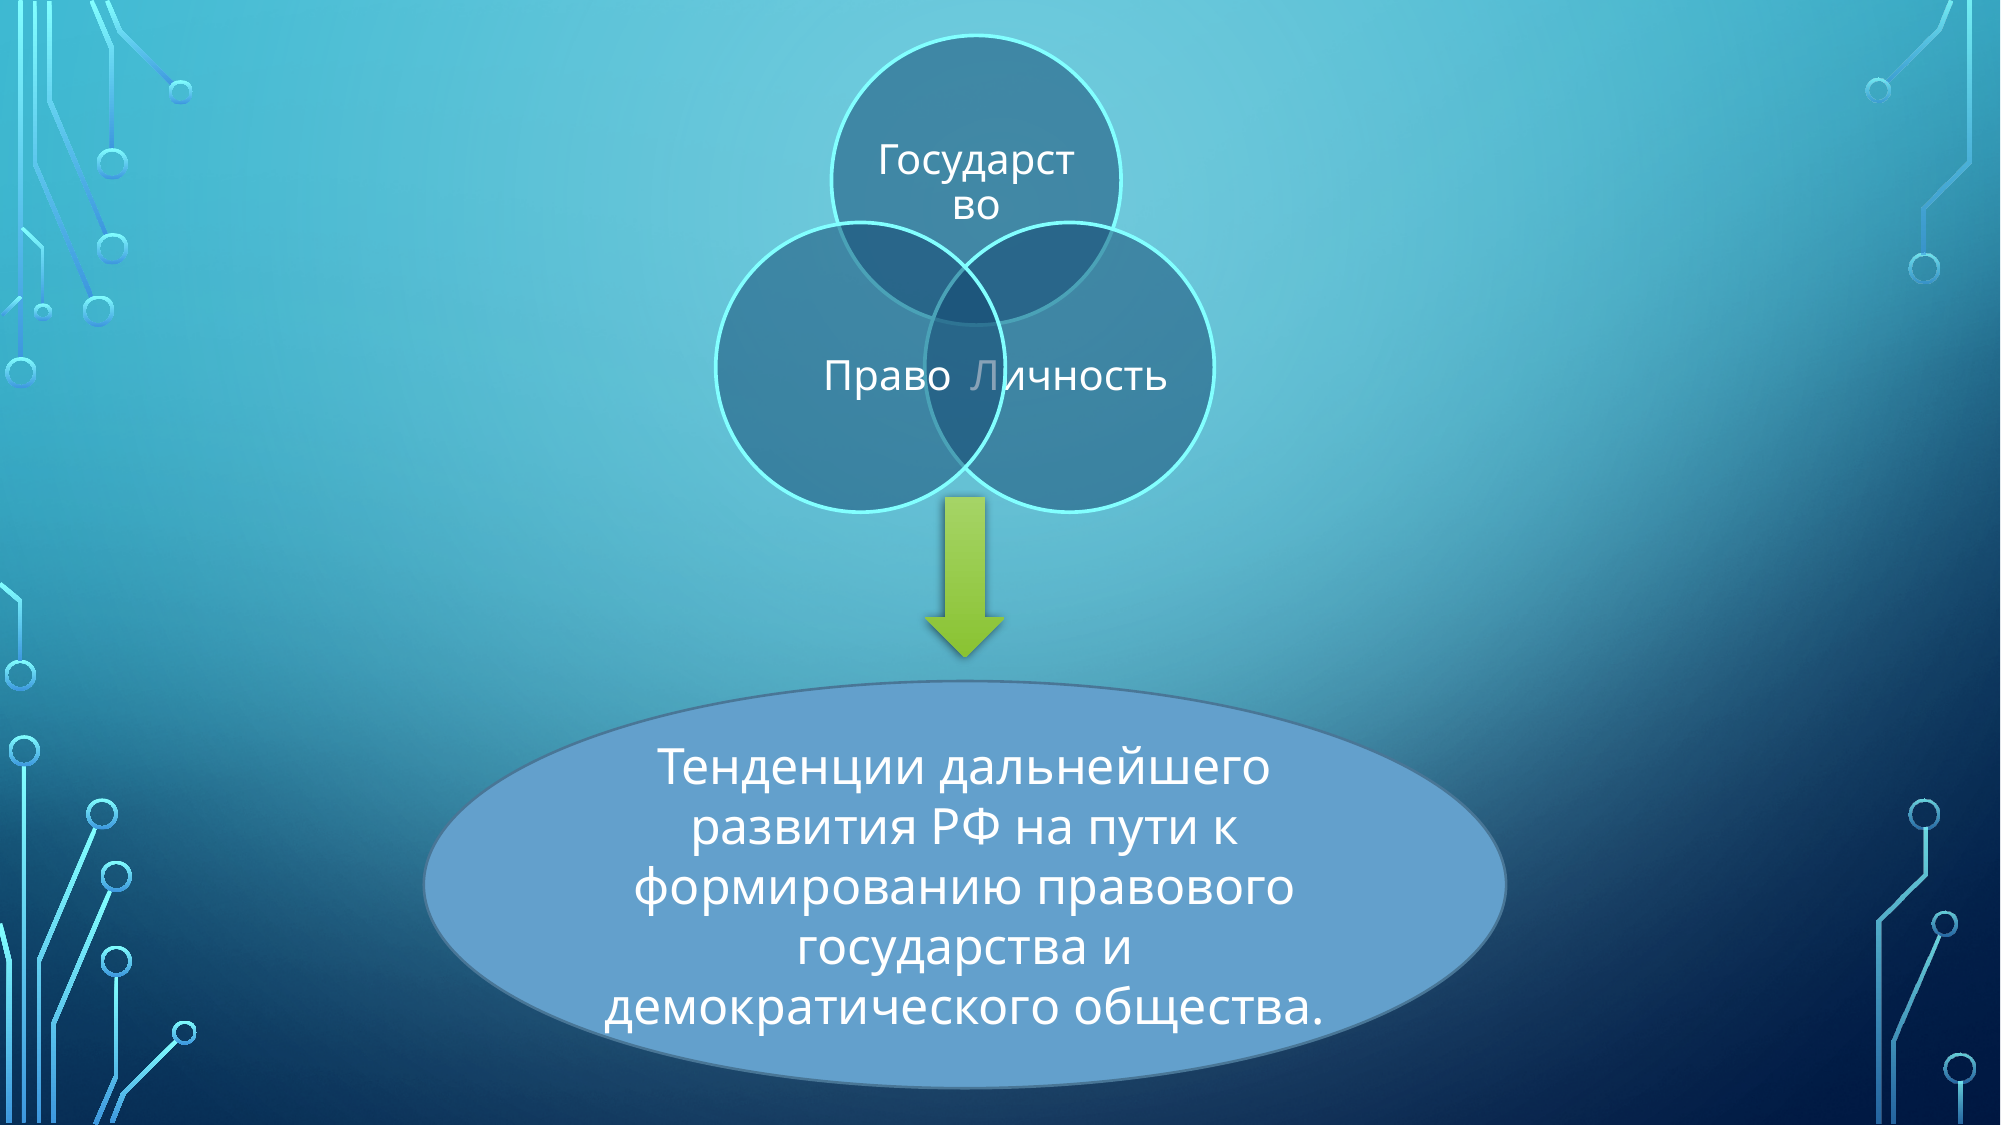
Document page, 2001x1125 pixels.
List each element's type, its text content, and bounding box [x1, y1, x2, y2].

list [234, 35, 1696, 519]
text_box [925, 519, 1005, 658]
text_box Тенденции дальнейшего развития РФ на пути к формированию правового государства и демократического общества. [422, 679, 1508, 1090]
